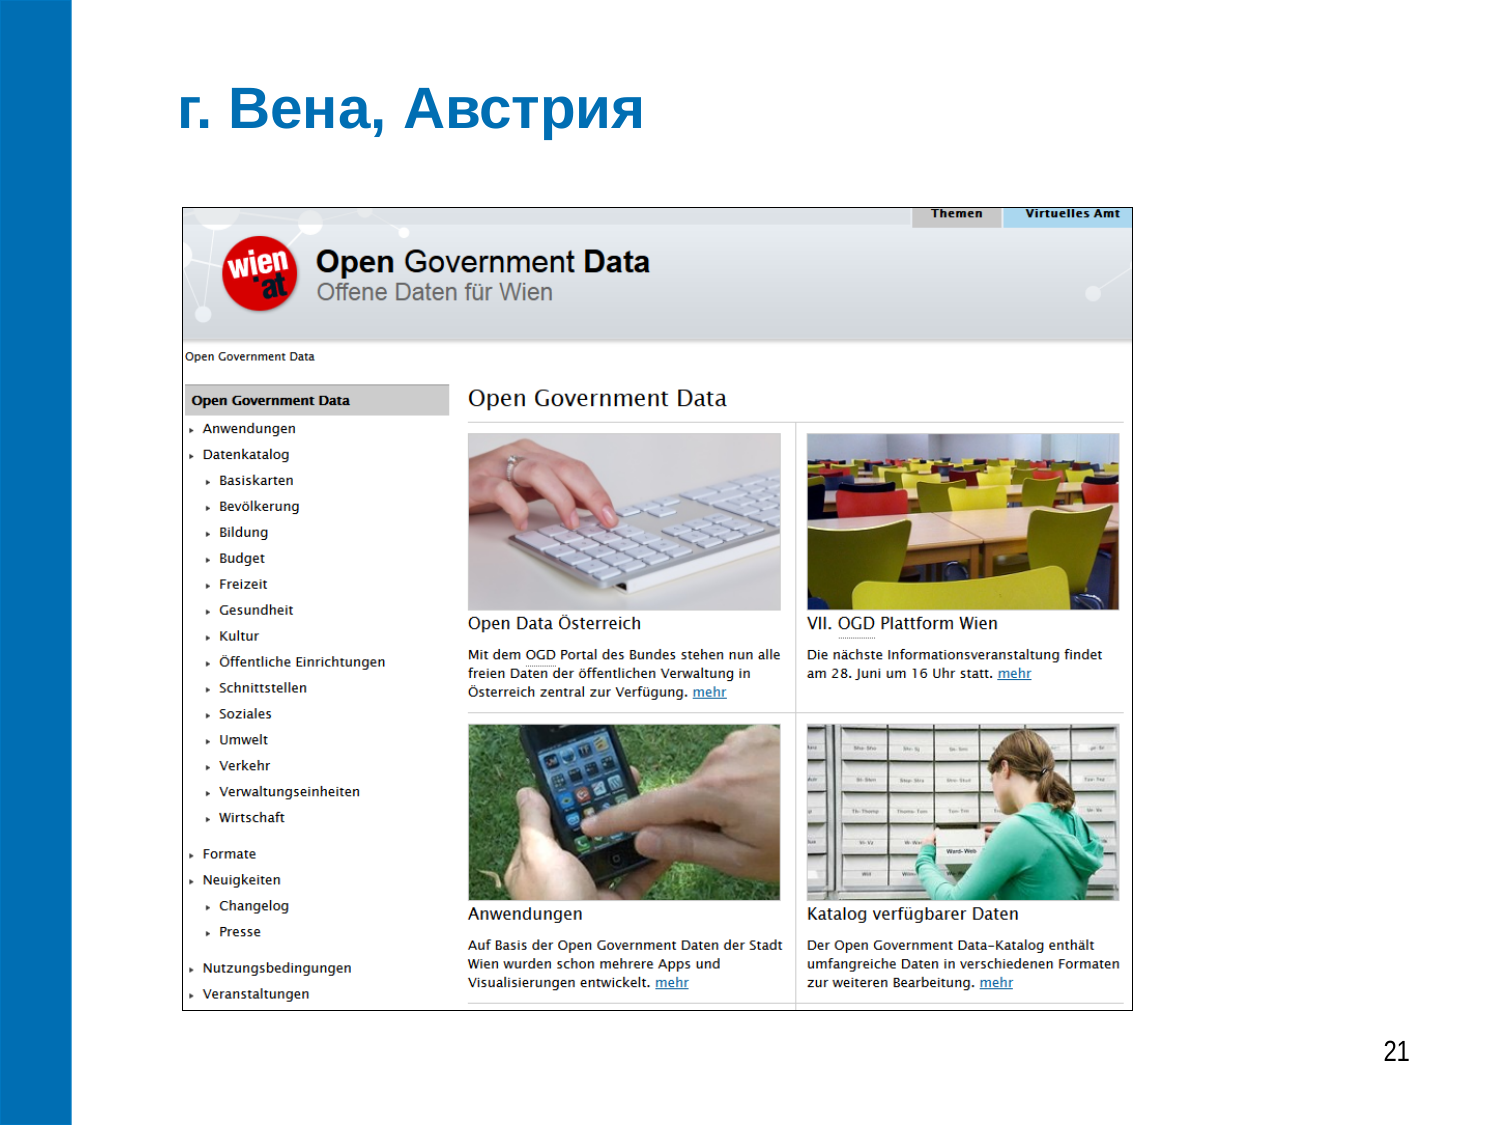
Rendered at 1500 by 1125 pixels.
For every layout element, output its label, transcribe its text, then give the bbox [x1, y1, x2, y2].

slide_number 21 [1074, 1024, 1426, 1103]
title г. Вена, Австрия [162, 62, 1388, 149]
picture [182, 207, 1132, 1011]
